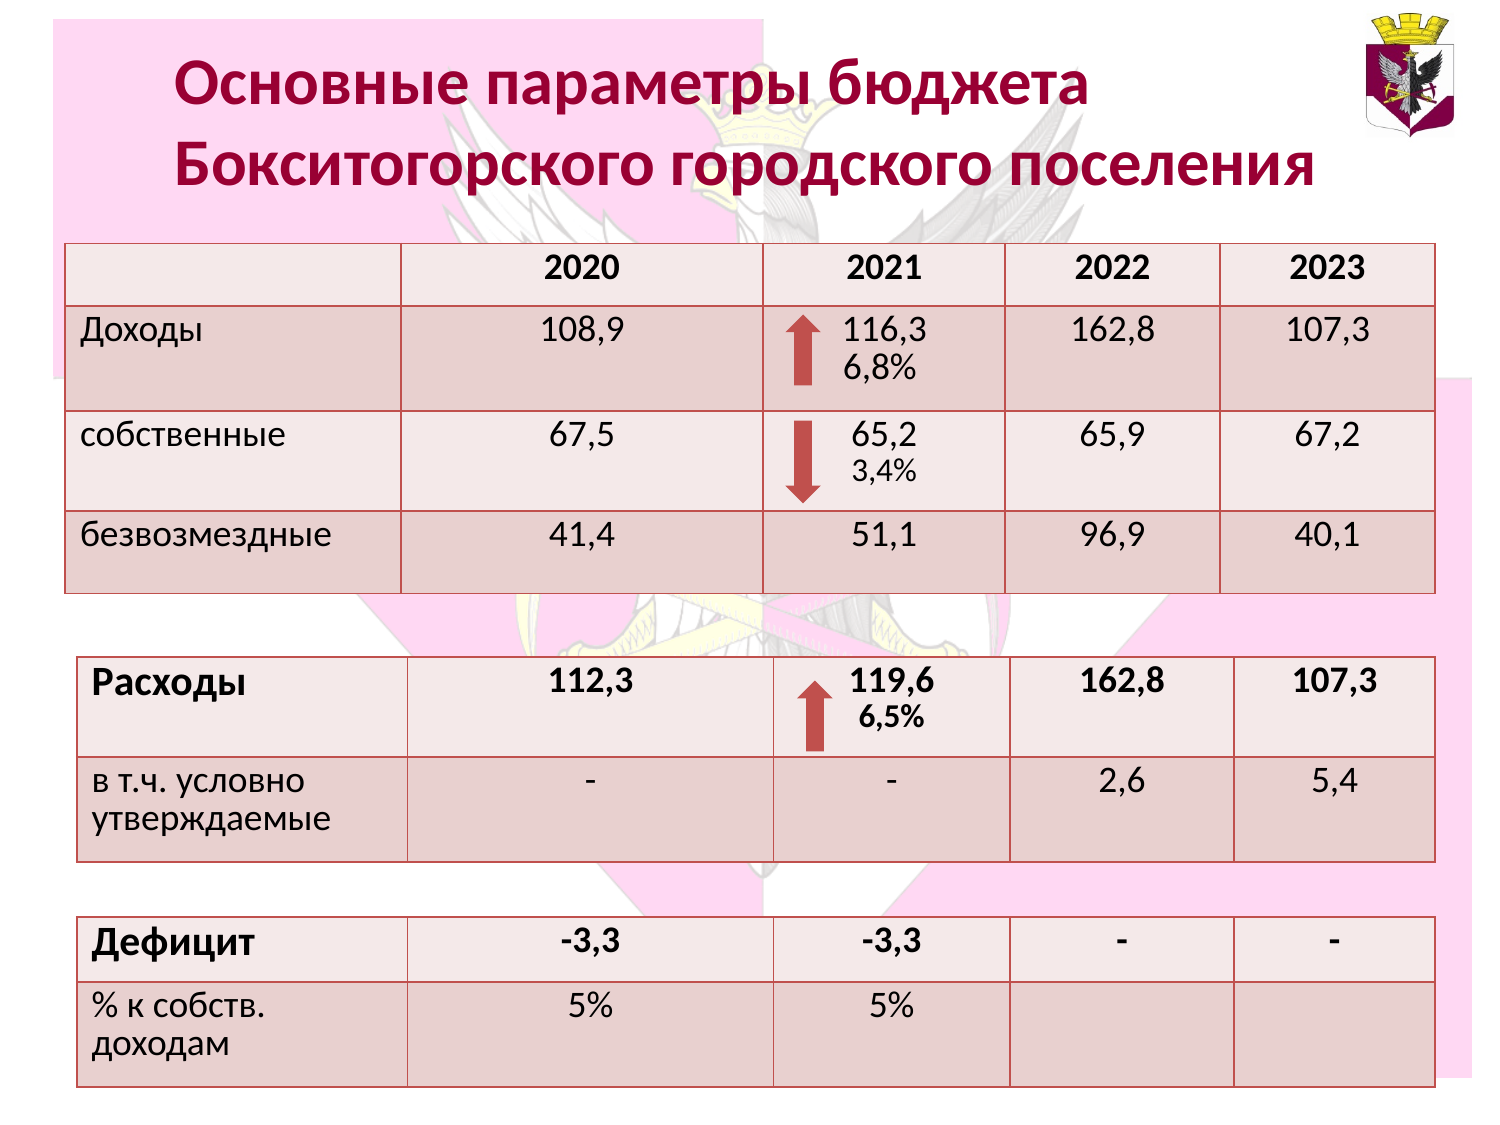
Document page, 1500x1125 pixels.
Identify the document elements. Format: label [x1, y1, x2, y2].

picture [1352, 0, 1467, 162]
list [52, 18, 1472, 1078]
